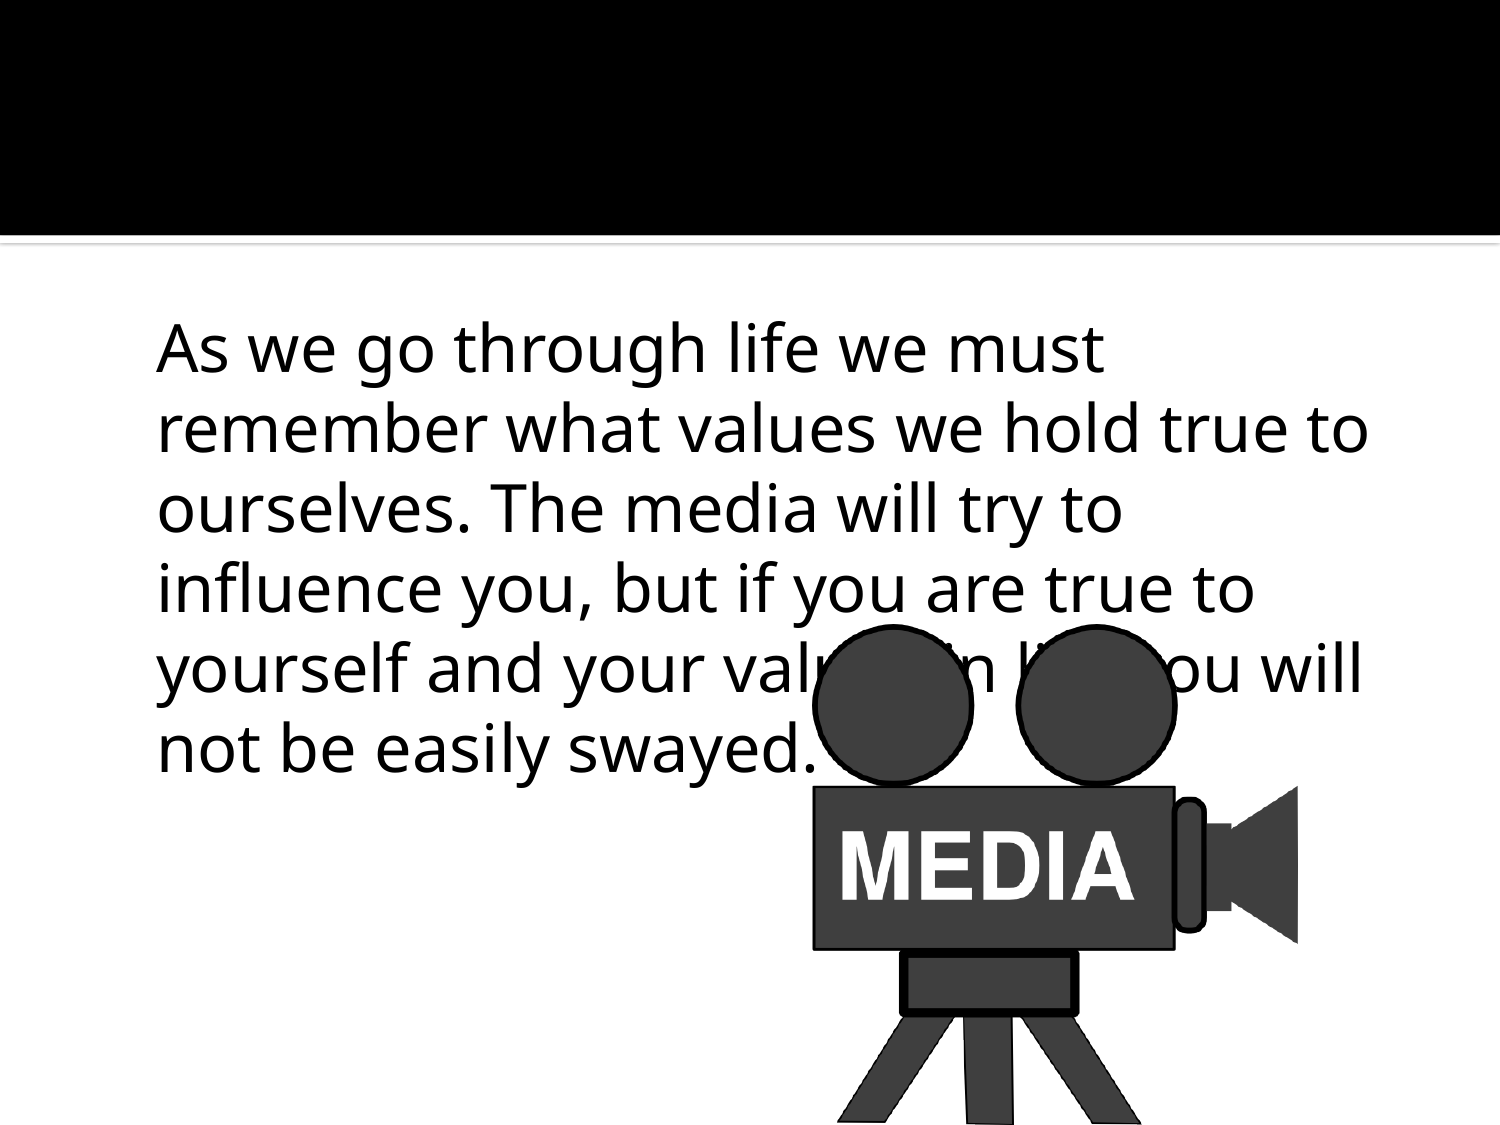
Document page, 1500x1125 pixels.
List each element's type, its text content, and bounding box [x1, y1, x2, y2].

picture [812, 624, 1298, 1125]
list As we go through life we must remember what values we hold true to ourselves. The media will try to influence you, but if you are true to yourself and your values in life you will not be easily swayed. [75, 291, 1425, 1050]
